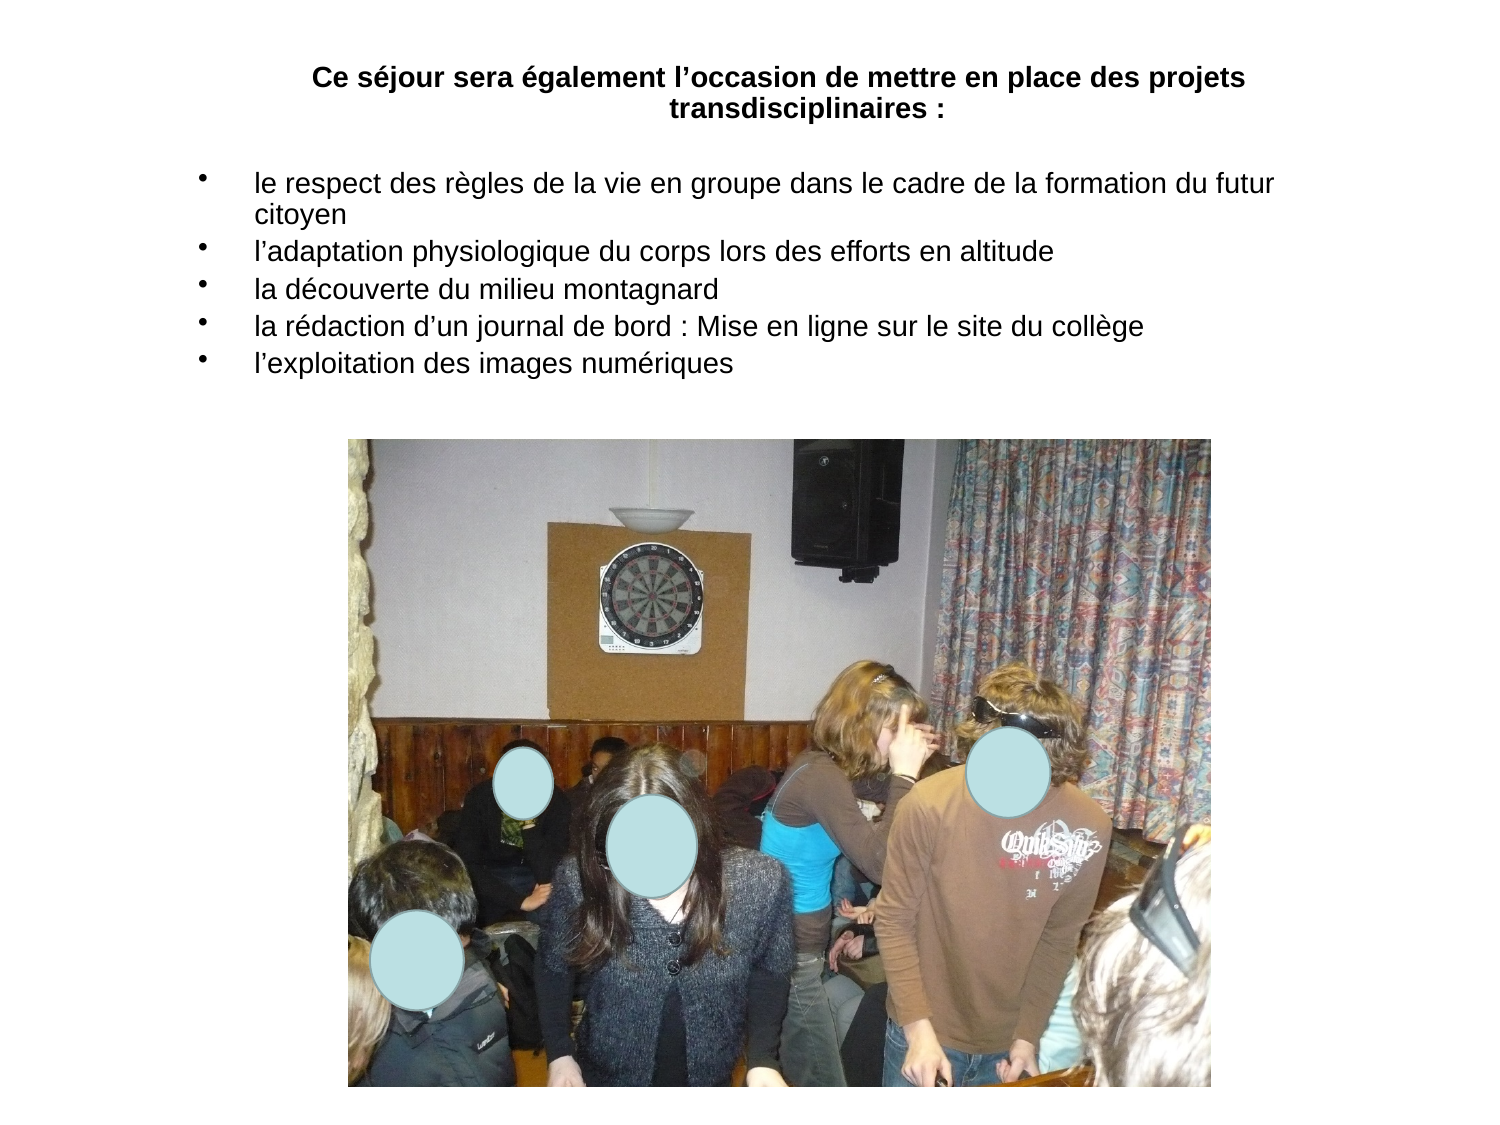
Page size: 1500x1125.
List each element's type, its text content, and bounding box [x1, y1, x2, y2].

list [348, 439, 1211, 1087]
list Ce séjour sera également l’occasion de mettre en place des projets transdisciplinaires : le respect des règles de la vie en groupe dans le cadre de la formation du futur citoyen l’adaptation physiologique du corps lors des efforts en altitude la découverte du milieu montagnard la rédaction d’un journal de bord : Mise en ligne sur le site du collège l’exploitation des images numériques [183, 54, 1376, 473]
